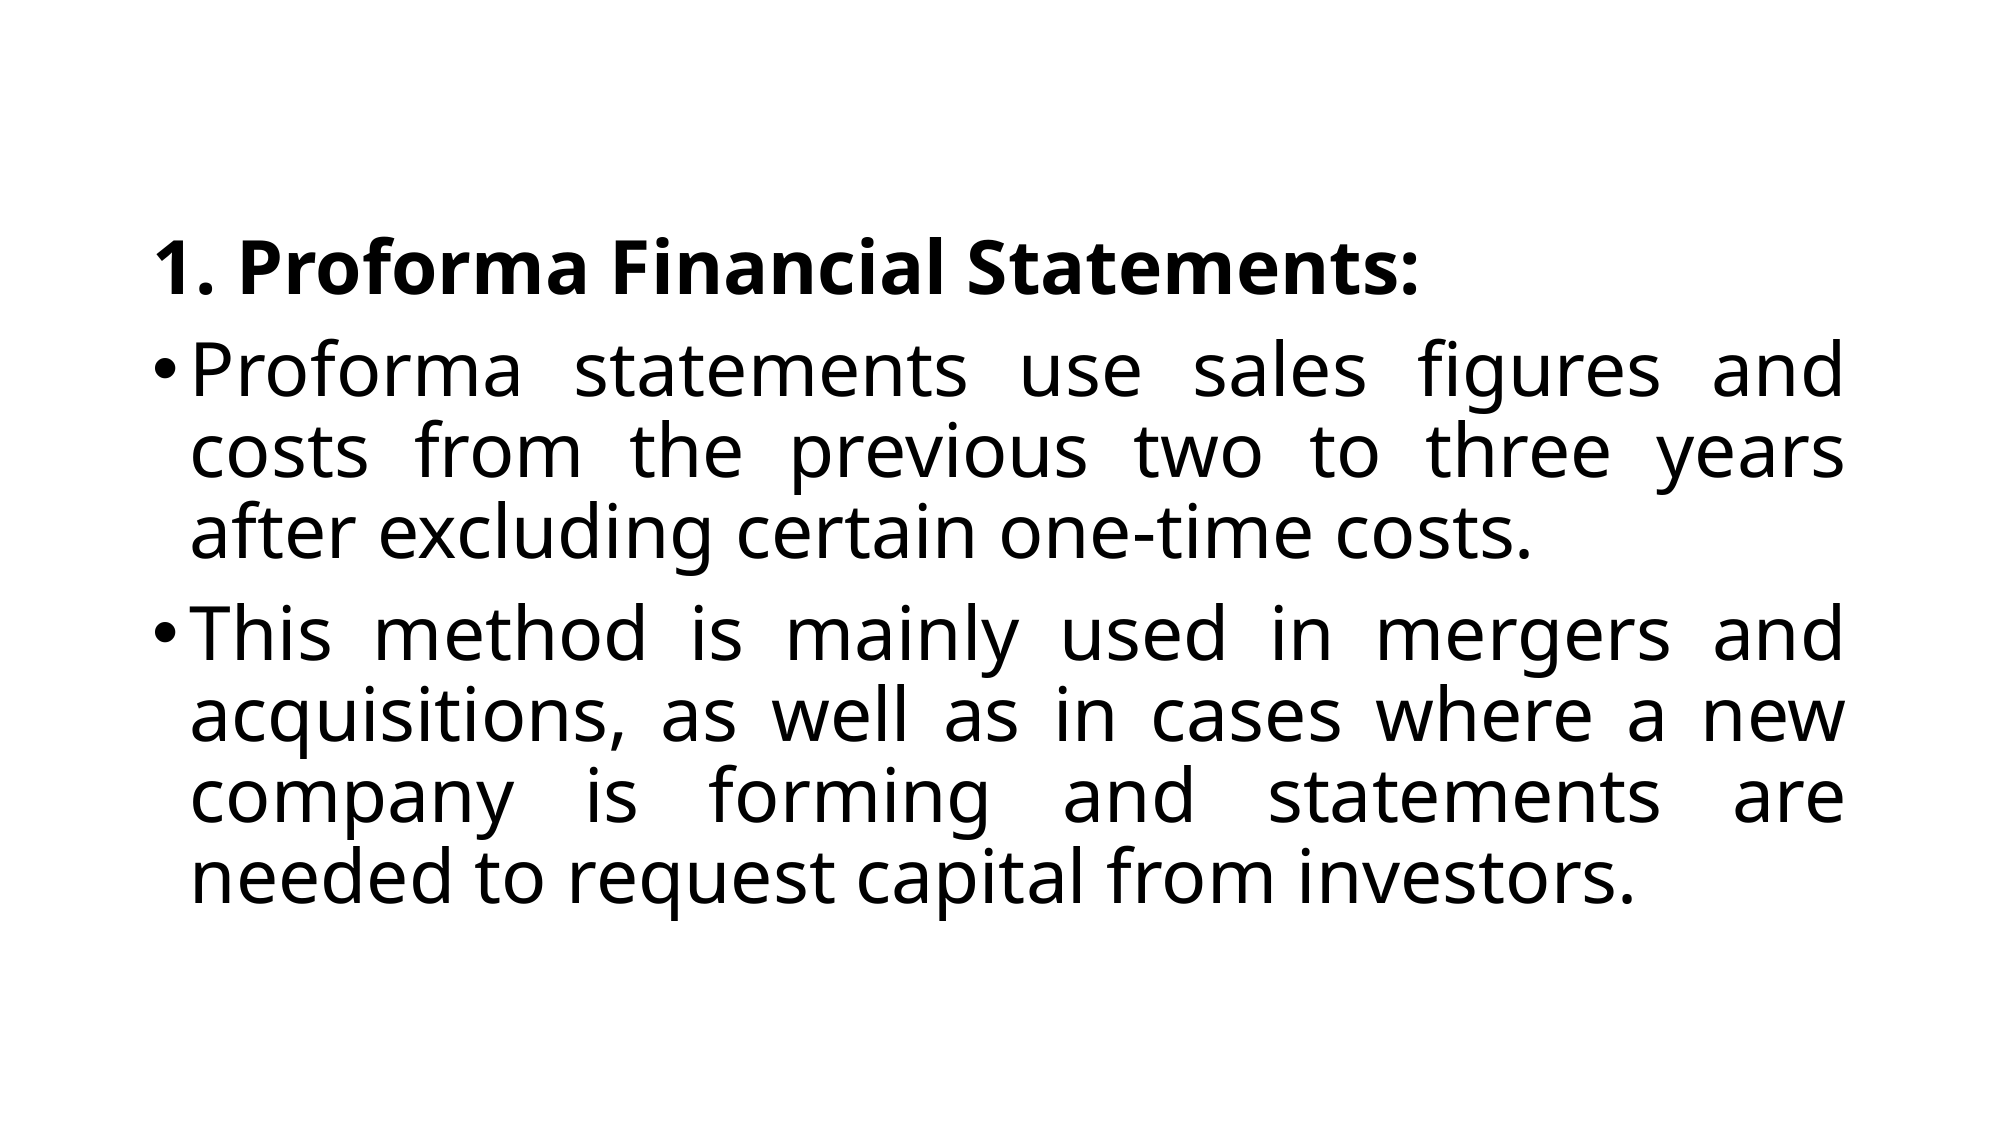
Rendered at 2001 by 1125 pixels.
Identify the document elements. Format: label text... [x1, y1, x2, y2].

list 1. Proforma Financial Statements: Proforma statements use sales figures and costs from the previous two to three years after excluding certain one-time costs. This method is mainly used in mergers and acquisitions, as well as in cases where a new company is forming and statements are needed to request capital from investors. [137, 222, 1863, 1014]
